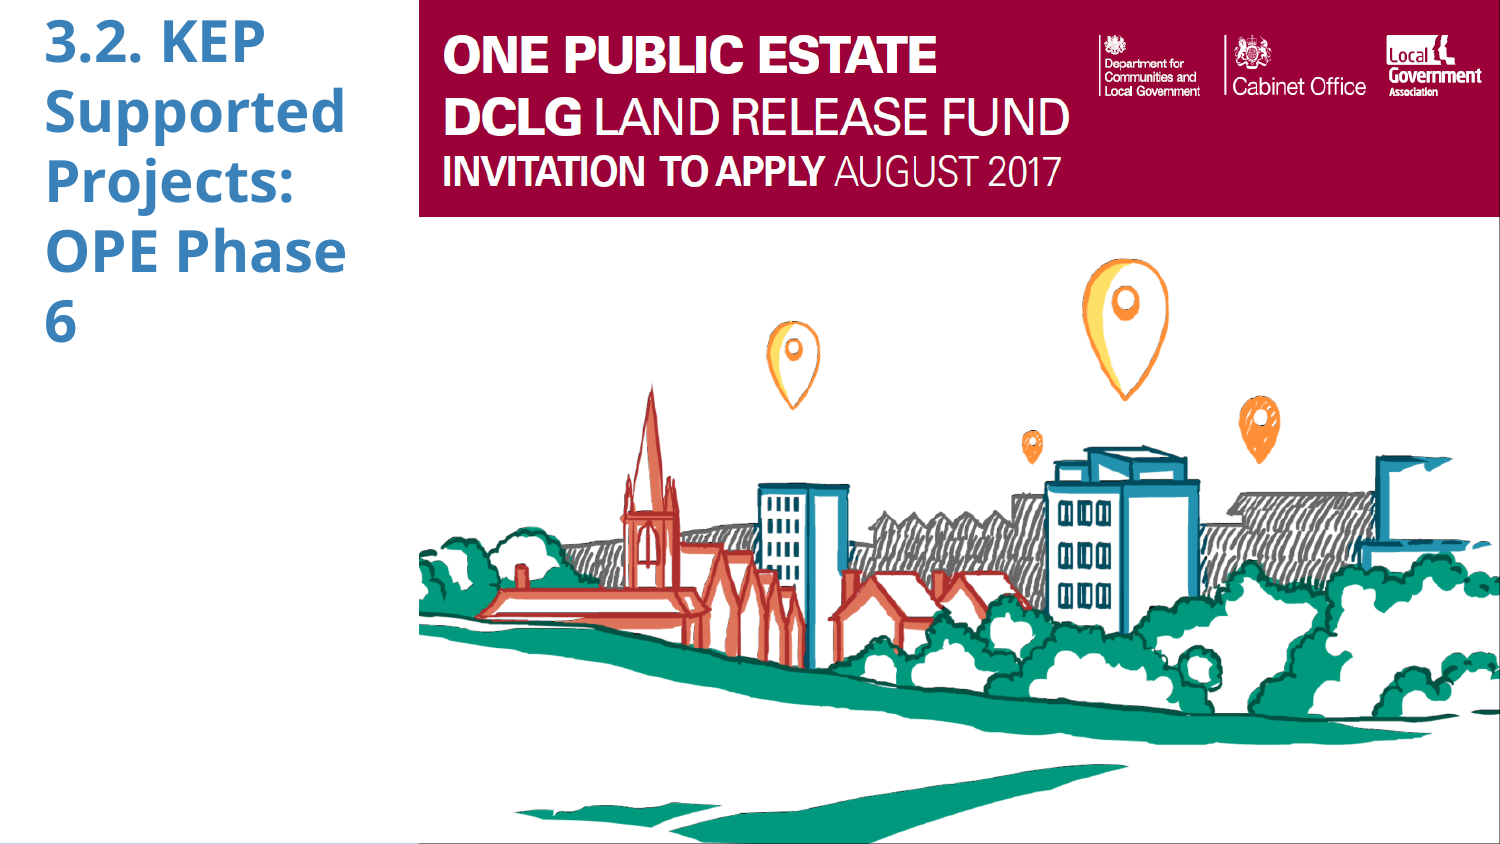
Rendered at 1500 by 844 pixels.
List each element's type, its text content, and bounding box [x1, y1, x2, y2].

picture [418, 0, 1500, 844]
text_box 3.2. KEP Supported Projects: OPE Phase 6 [29, 43, 366, 370]
